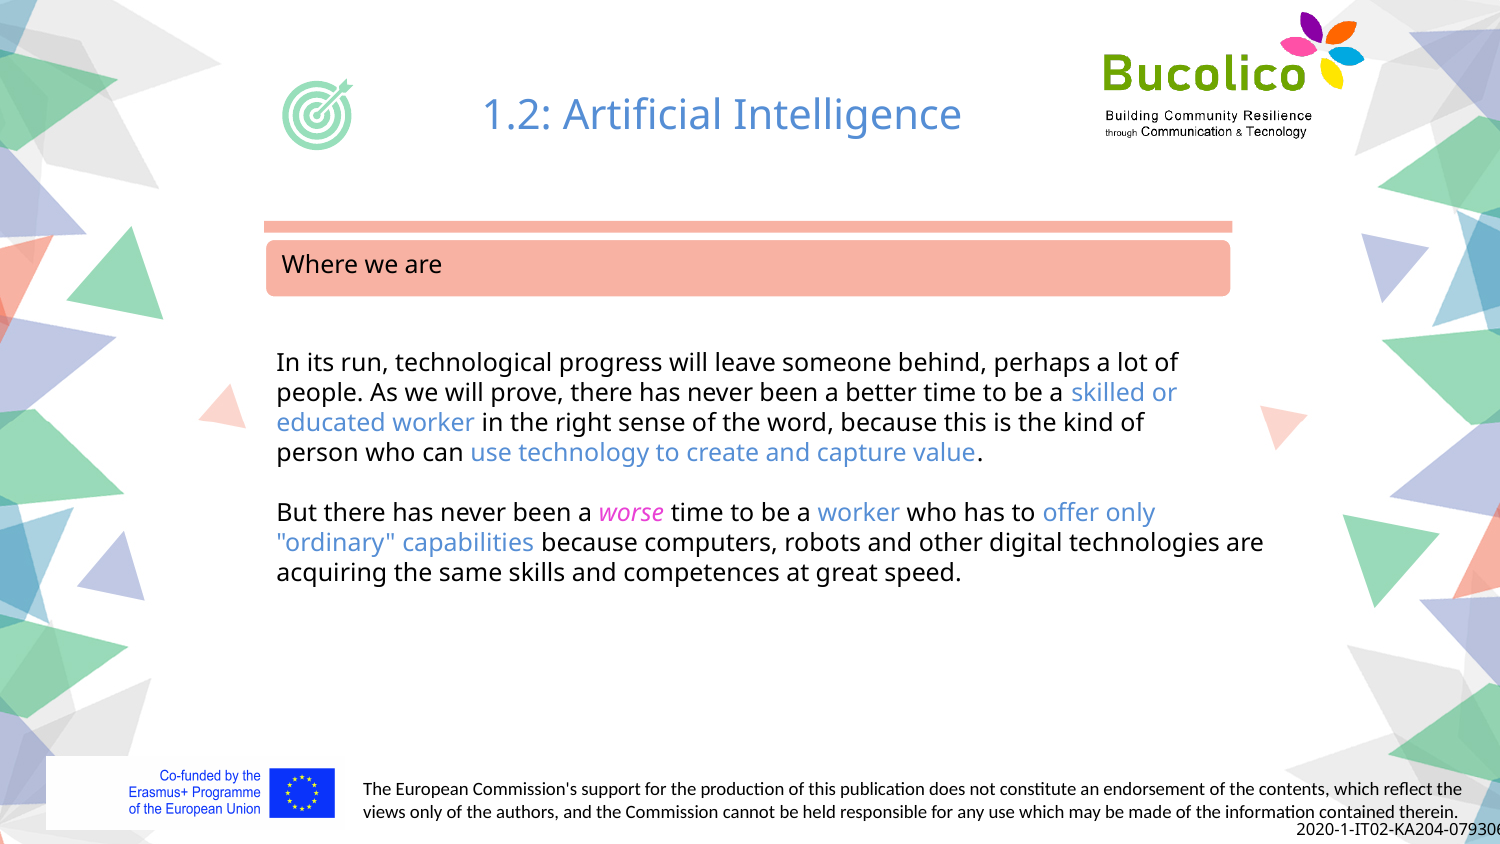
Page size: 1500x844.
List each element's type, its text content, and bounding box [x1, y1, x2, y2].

text_box In its run, technological progress will leave someone behind, perhaps a lot of people. As we will prove, there has never been a better time to be a skilled or educated worker in the right sense of the word, because this is the kind of person who can use technology to create and capture value. But there has never been a worse time to be a worker who has to offer only "ordinary" capabilities because computers, robots and other digital technologies are acquiring the same skills and competences at great speed. [261, 309, 1282, 594]
text_box Where we are [261, 235, 1235, 301]
list 1.2: Artificial Intelligence [410, 65, 1034, 161]
text_box [262, 219, 1235, 235]
picture [0, 0, 1500, 844]
text_box The European Commission's support for the production of this publication does not constitute an endorsement of the contents, which reflect the views only of the authors, and the Commission cannot be held responsible for any use which may be made of the information contained therein. [348, 769, 1486, 830]
text_box [280, 76, 356, 153]
